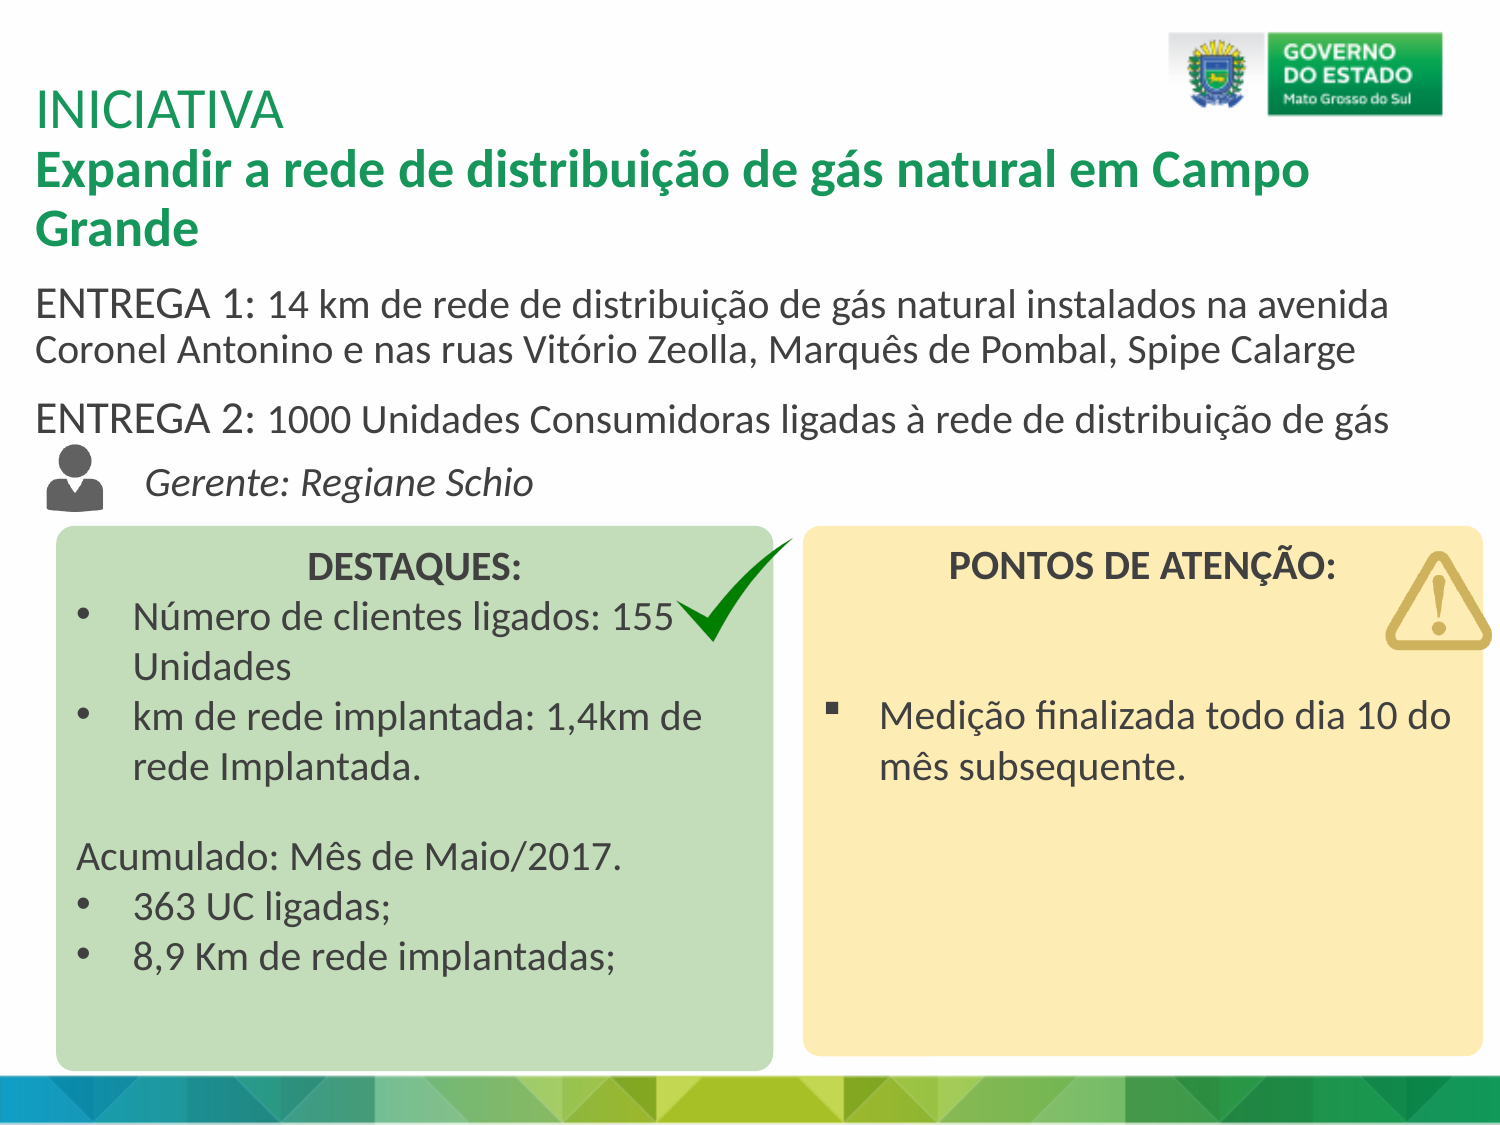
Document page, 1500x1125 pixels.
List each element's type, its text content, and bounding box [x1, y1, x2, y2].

text_box INICIATIVA Expandir a rede de distribuição de gás natural em Campo Grande ENTREGA 1: 14 km de rede de distribuição de gás natural instalados na avenida Coronel Antonino e nas ruas Vitório Zeolla, Marquês de Pombal, Spipe Calarge ENTREGA 2: 1000 Unidades Consumidoras ligadas à rede de distribuição de gás [20, 70, 1462, 144]
picture [0, 0, 1500, 1125]
text_box DESTAQUES: Número de clientes ligados: 155 Unidades km de rede implantada: 1,4km de rede Implantada. Acumulado: Mês de Maio/2017. 363 UC ligadas; 8,9 Km de rede implantadas; [55, 524, 775, 1073]
text_box Gerente: Regiane Schio [129, 452, 1417, 526]
text_box PONTOS DE ATENÇÃO: Medição finalizada todo dia 10 do mês subsequente. [801, 524, 1485, 1058]
